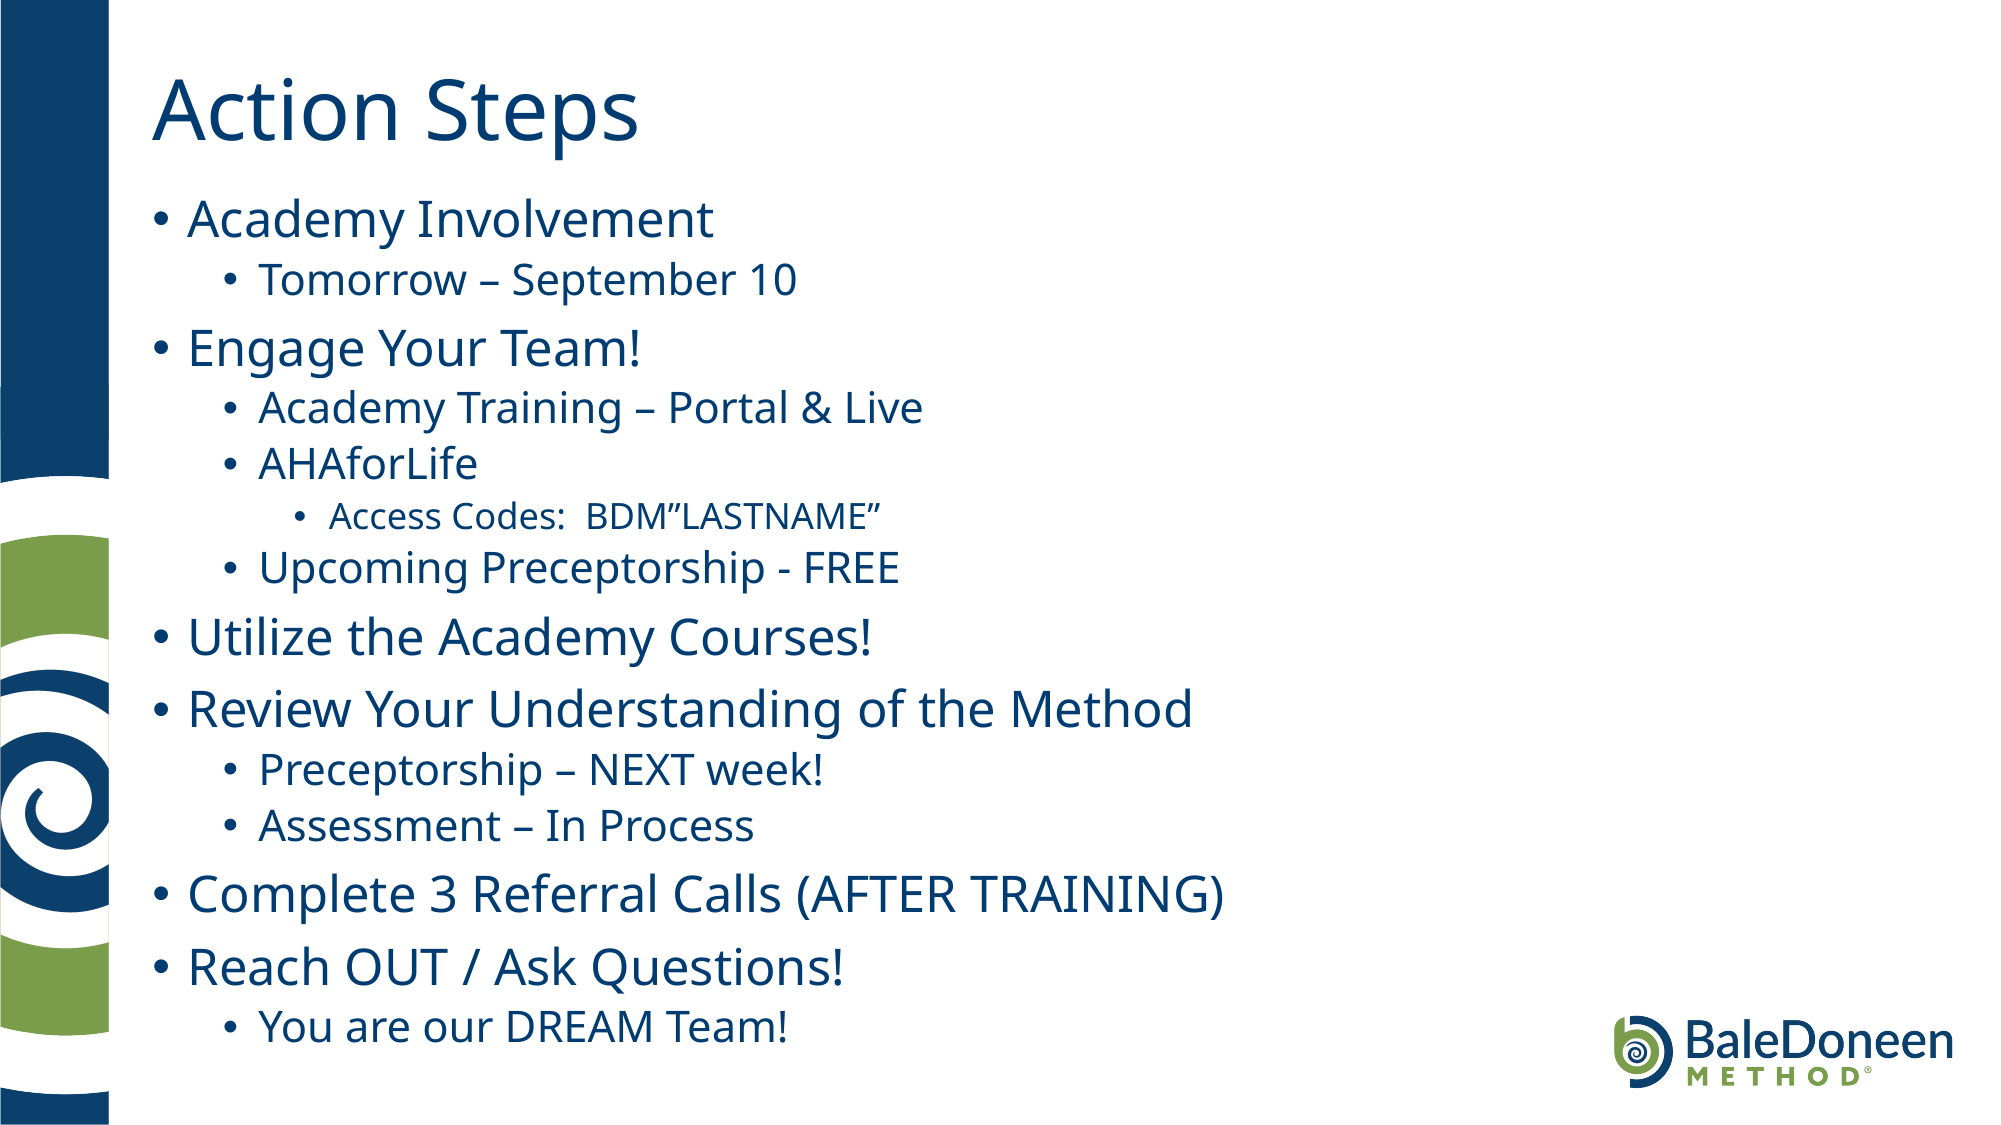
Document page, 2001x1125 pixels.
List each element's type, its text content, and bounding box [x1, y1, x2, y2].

list Academy Involvement Tomorrow – September 10 Engage Your Team! Academy Training – Portal & Live AHAforLife Access Codes: BDM”LASTNAME” Upcoming Preceptorship - FREE Utilize the Academy Courses! Review Your Understanding of the Method Preceptorship – NEXT week! Assessment – In Process Complete 3 Referral Calls (AFTER TRAINING) Reach OUT / Ask Questions! You are our DREAM Team! [137, 186, 1863, 1066]
picture [0, 0, 2001, 1125]
title Action Steps [137, 59, 1863, 167]
